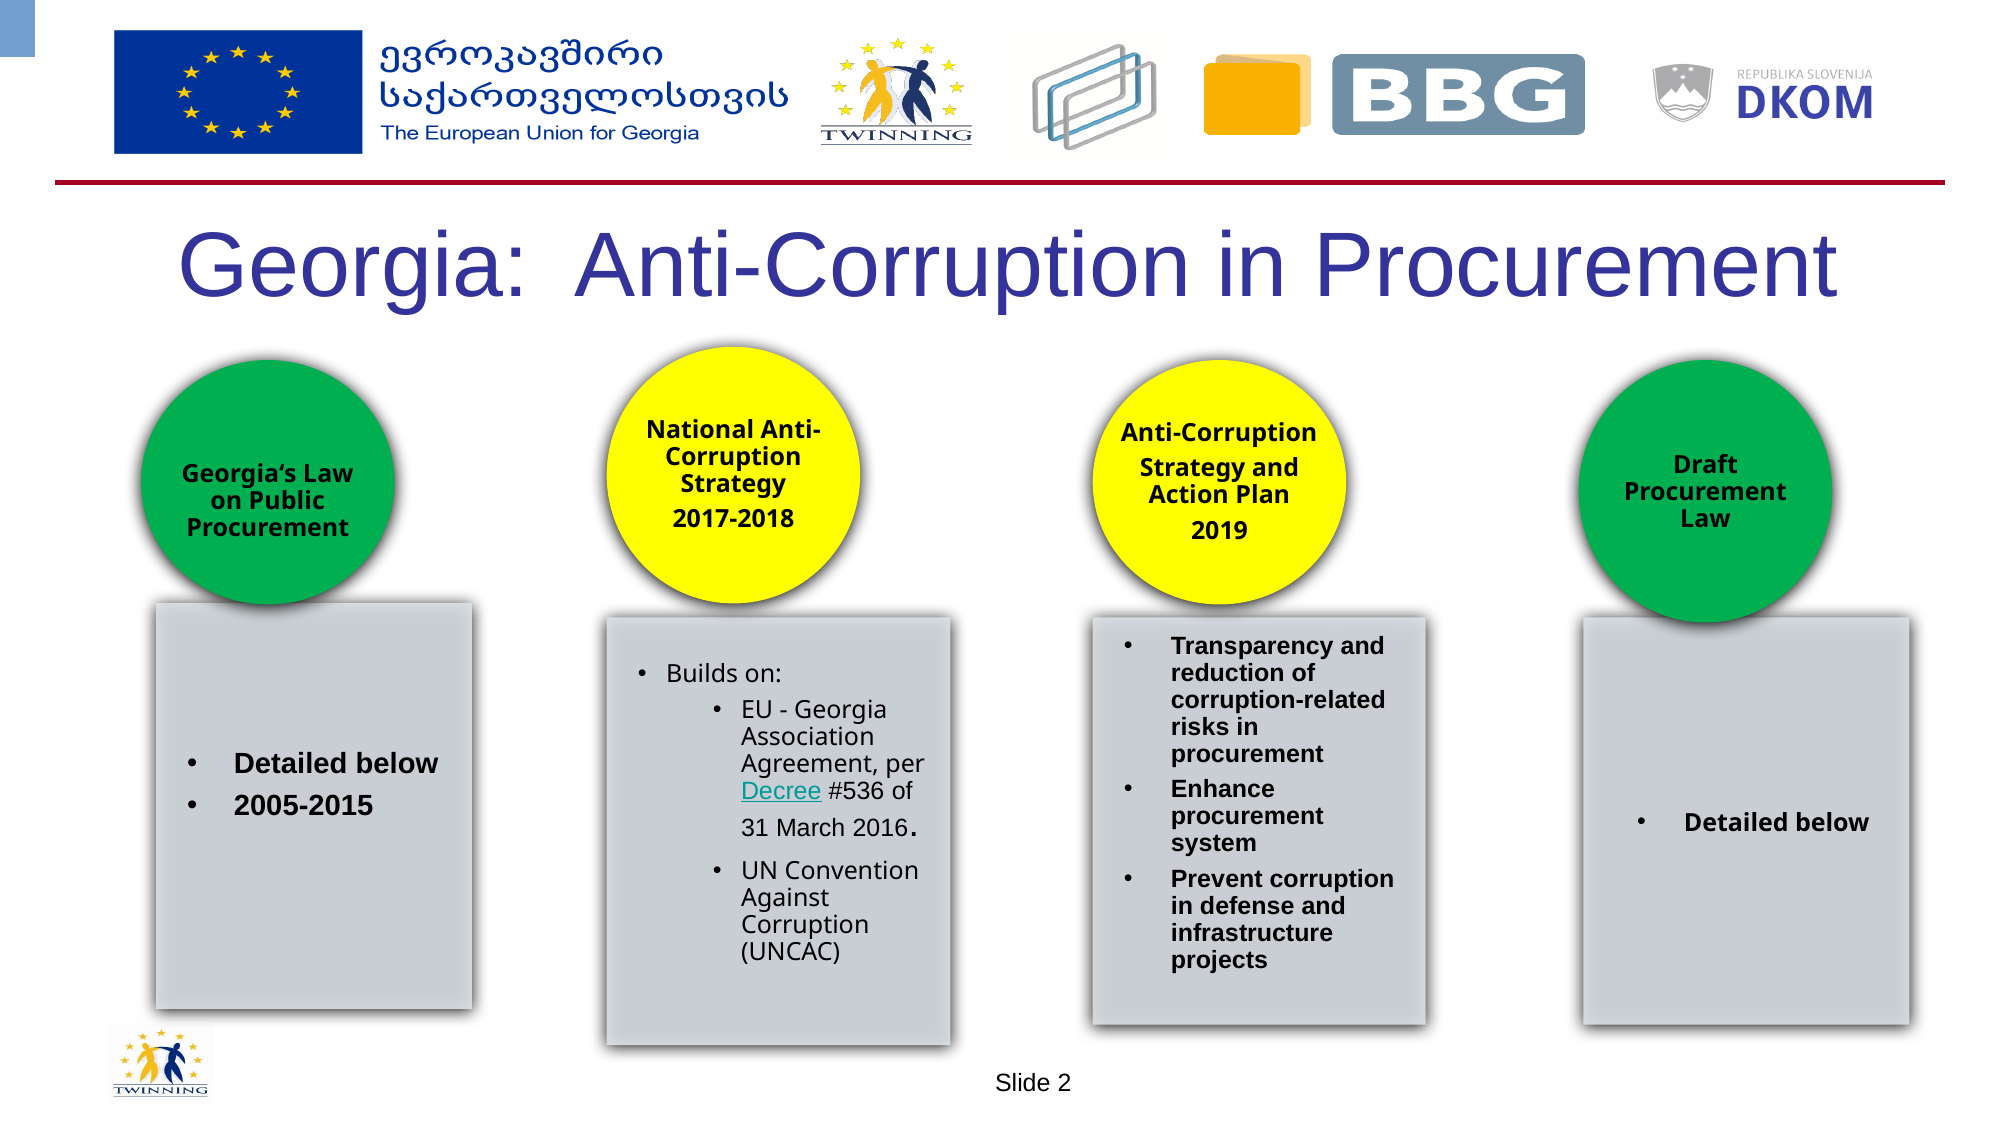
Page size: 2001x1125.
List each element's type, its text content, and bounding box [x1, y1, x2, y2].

picture [108, 1023, 213, 1102]
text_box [140, 359, 473, 1010]
picture [1010, 29, 1178, 160]
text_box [1092, 359, 1426, 1025]
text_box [606, 346, 951, 1046]
picture [99, 20, 991, 163]
title Georgia: Anti-Corruption in Procurement [117, 197, 1900, 327]
picture [1630, 38, 1900, 151]
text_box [1578, 359, 1910, 1025]
picture [1204, 54, 1585, 135]
